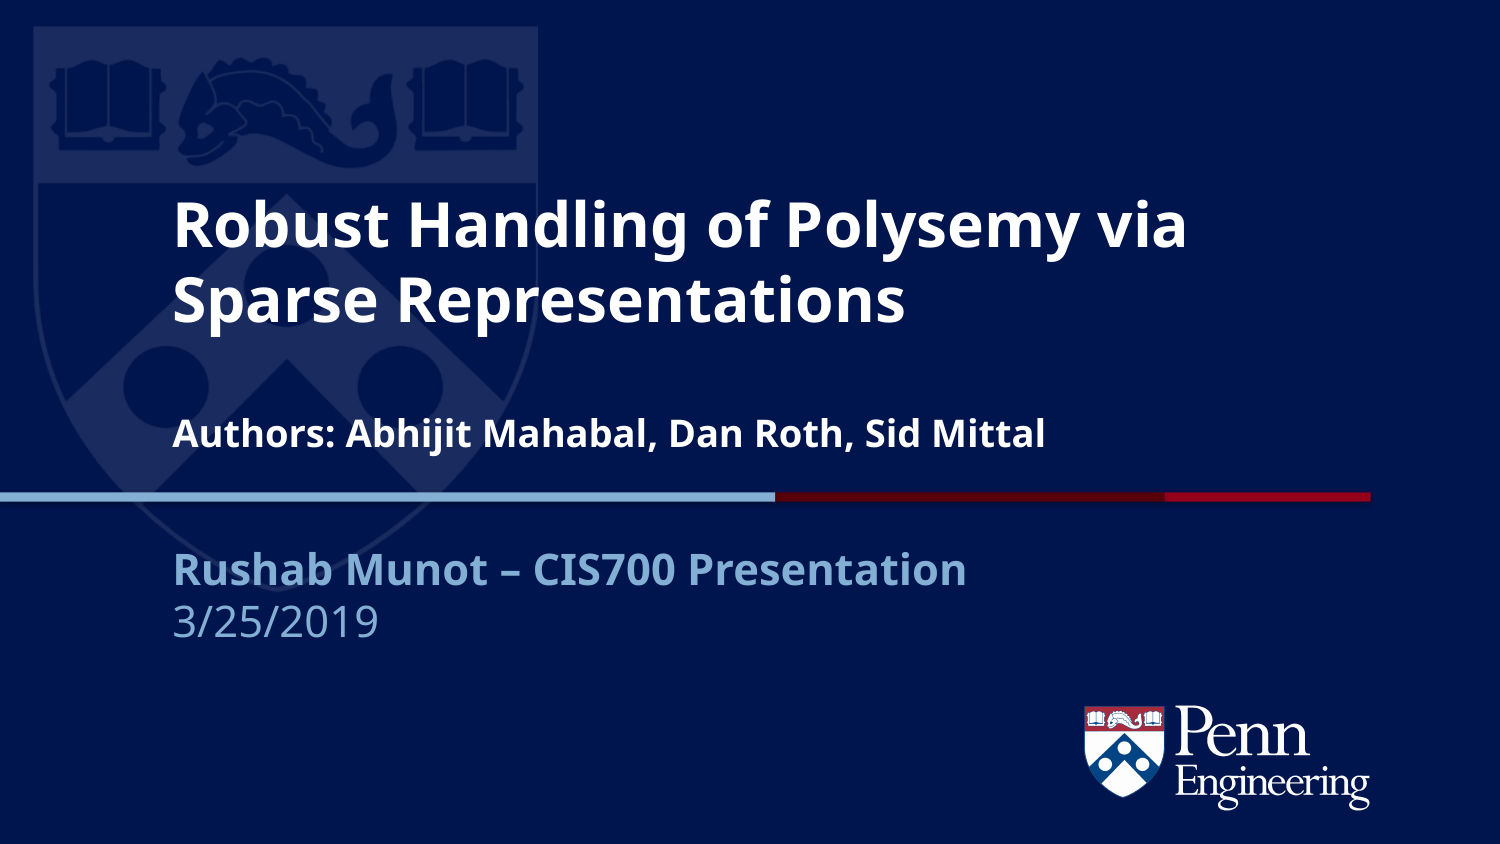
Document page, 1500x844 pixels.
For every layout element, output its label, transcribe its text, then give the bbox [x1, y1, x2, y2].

title Robust Handling of Polysemy via Sparse Representations Authors: Abhijit Mahabal, Dan Roth, Sid Mittal [157, 176, 1371, 463]
picture [1080, 704, 1371, 812]
subtitle Rushab Munot – CIS700 Presentation 3/25/2019 [157, 534, 1371, 655]
